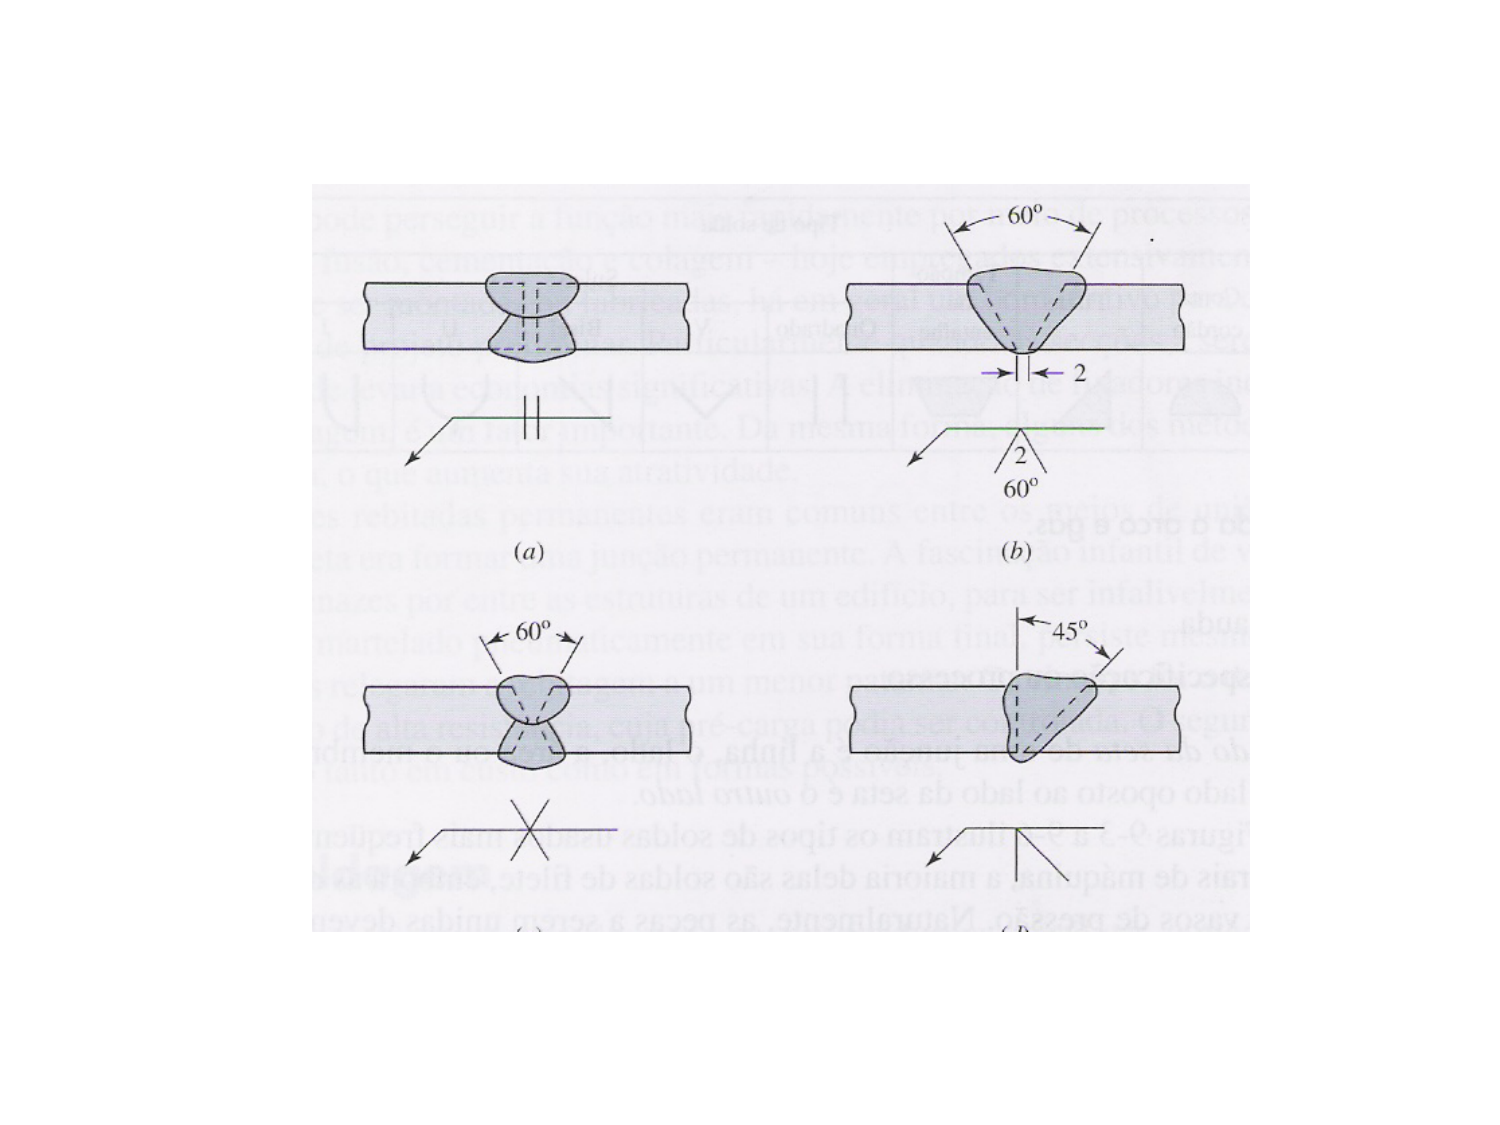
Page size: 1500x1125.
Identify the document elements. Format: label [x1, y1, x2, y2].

picture [312, 184, 1250, 933]
